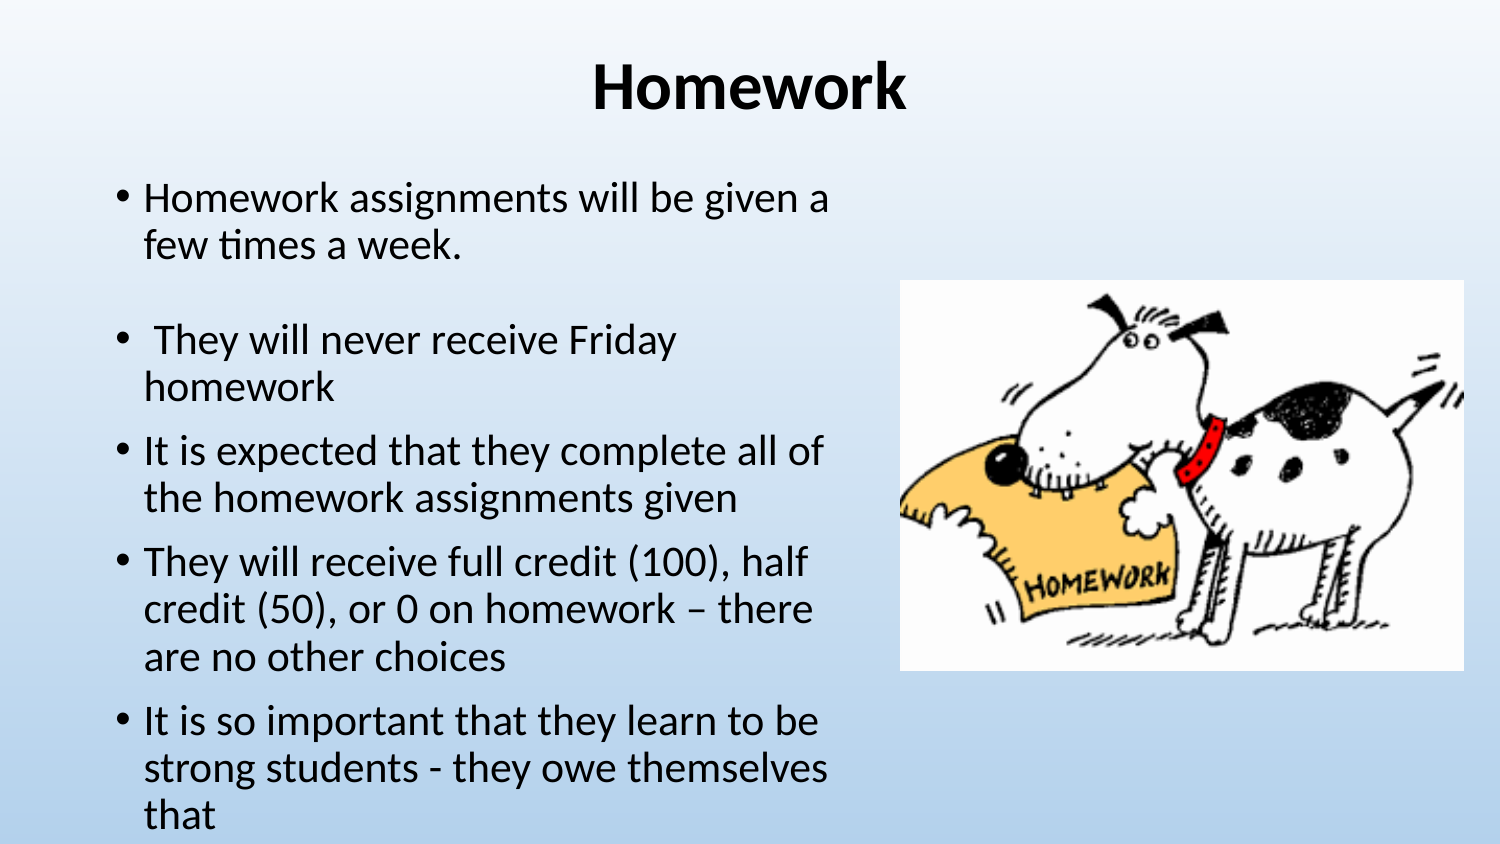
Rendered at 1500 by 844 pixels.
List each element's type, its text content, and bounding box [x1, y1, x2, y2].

list Homework assignments will be given a few times a week. They will never receive Friday homework It is expected that they complete all of the homework assignments given They will receive full credit (100), half credit (50), or 0 on homework – there are no other choices It is so important that they learn to be strong students - they owe themselves that [103, 169, 847, 820]
picture [899, 279, 1465, 672]
title Homework [103, 6, 1397, 170]
